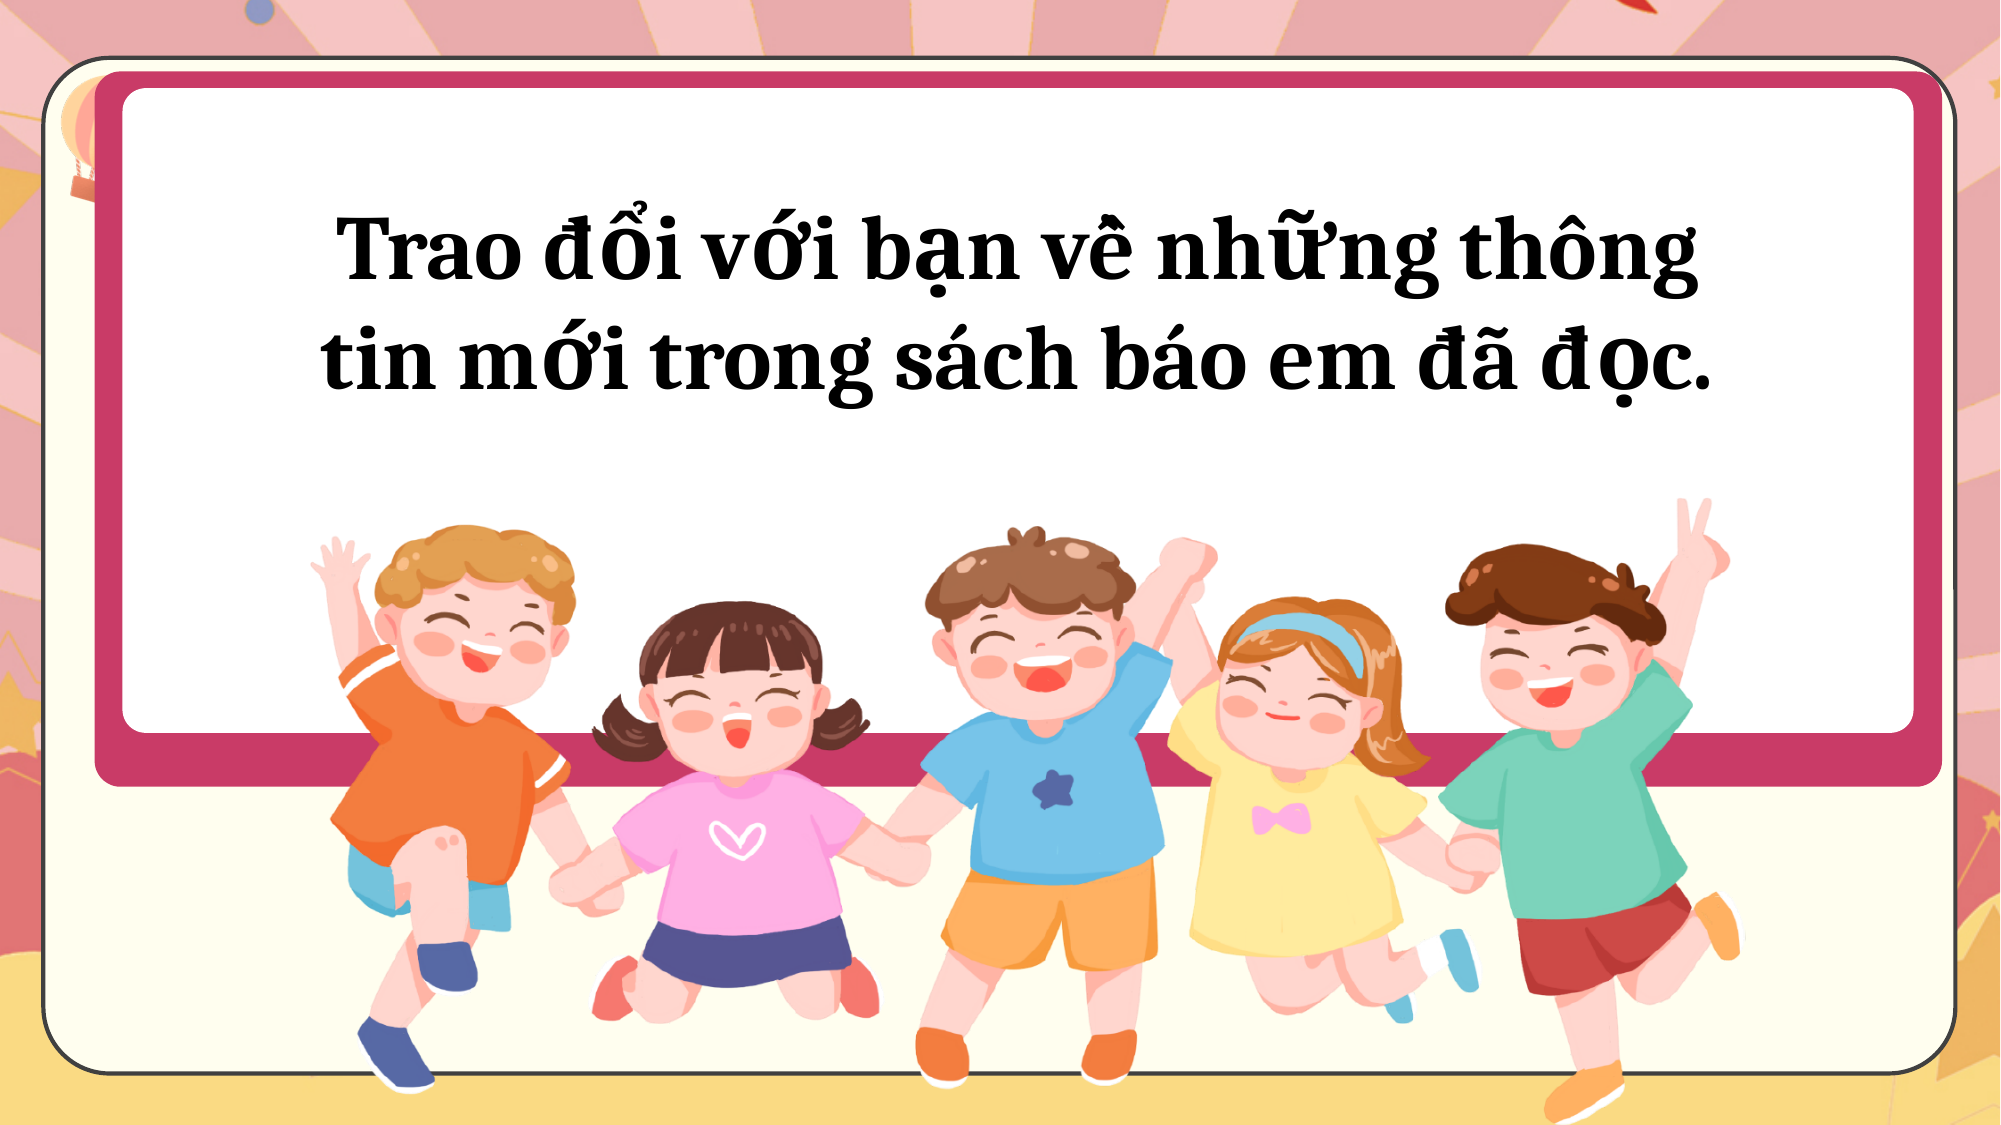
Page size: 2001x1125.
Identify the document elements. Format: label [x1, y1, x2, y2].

picture [0, 0, 2001, 1125]
text_box [94, 71, 1943, 787]
